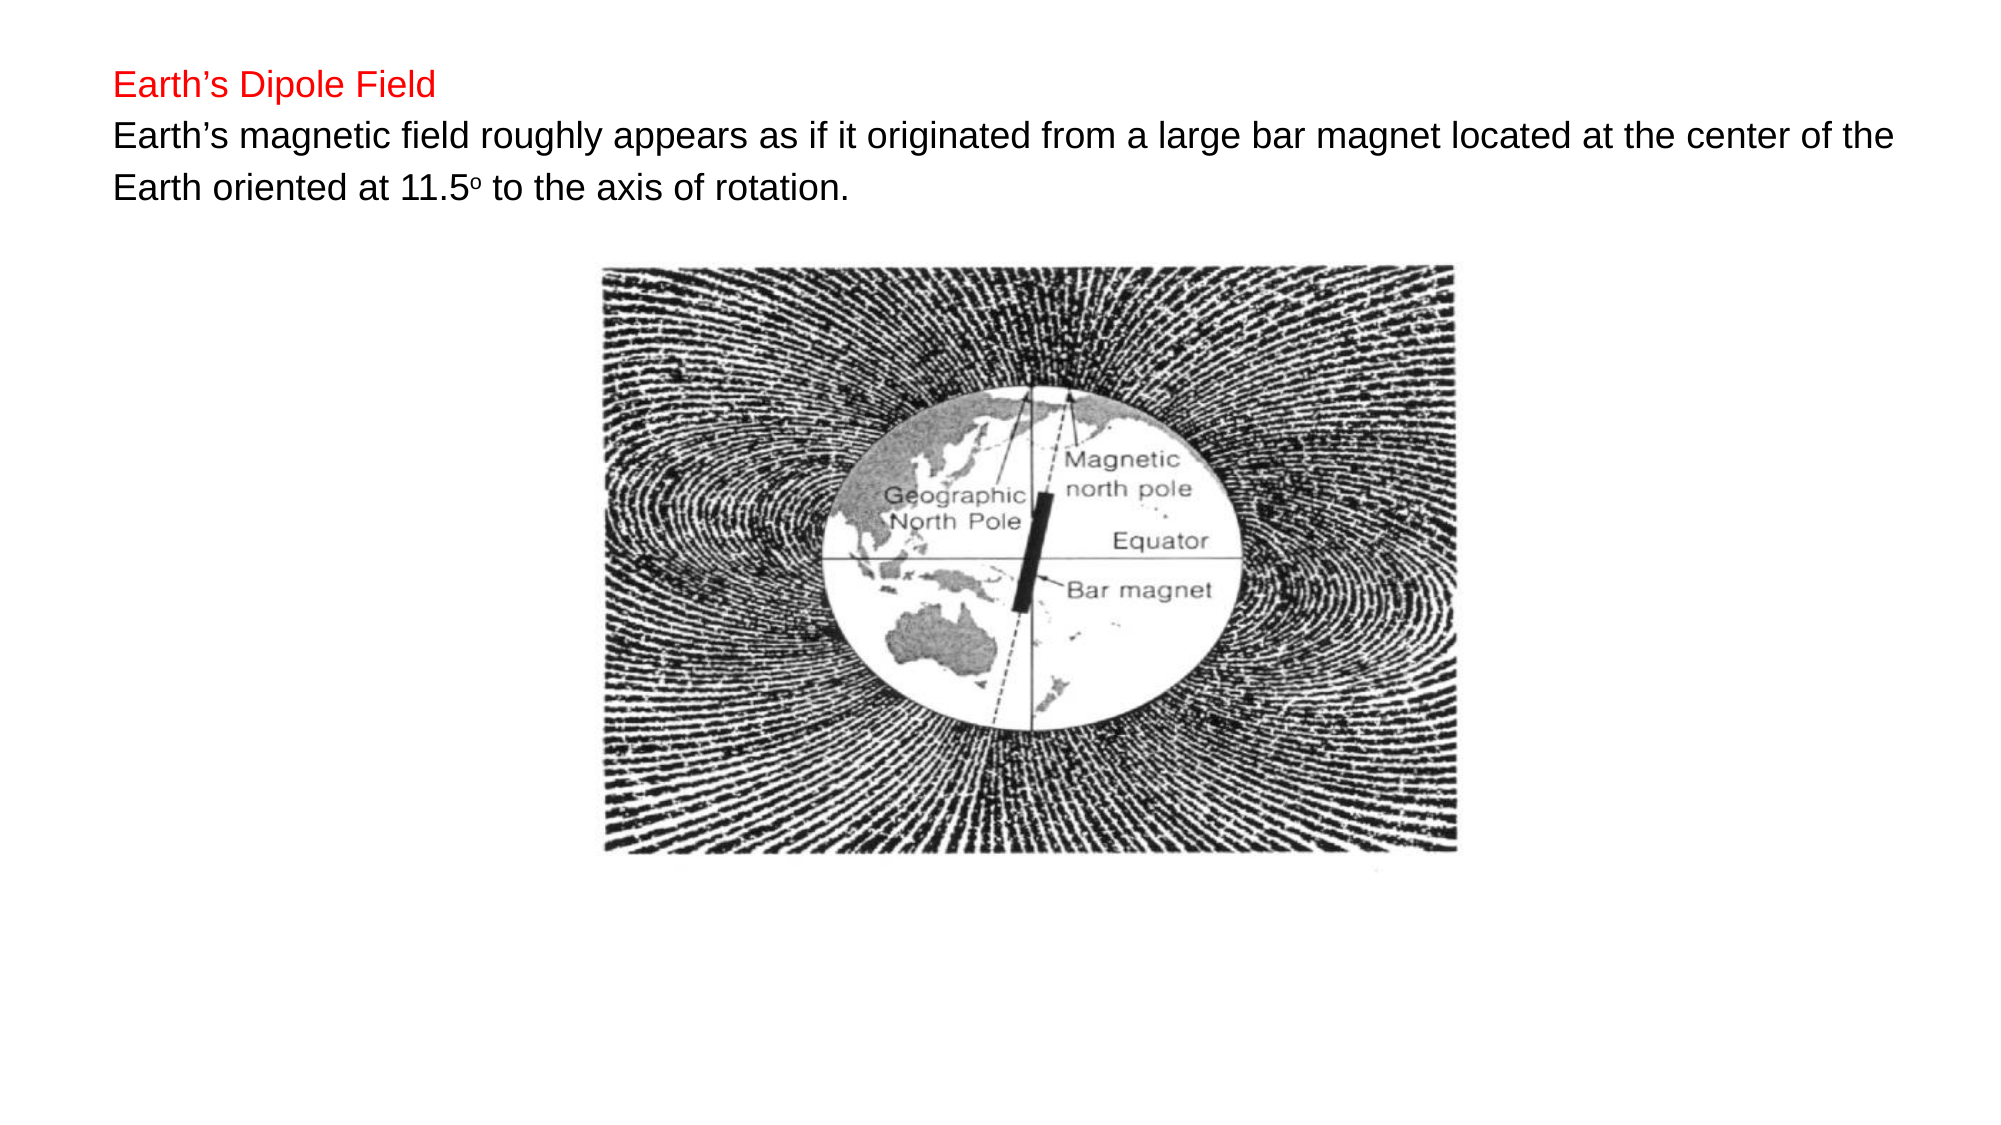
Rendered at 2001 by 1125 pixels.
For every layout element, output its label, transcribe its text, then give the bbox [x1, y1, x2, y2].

picture [584, 252, 1489, 873]
text_box Earth’s Dipole Field Earth’s magnetic field roughly appears as if it originated from a large bar magnet located at the center of the Earth oriented at 11.5o to the axis of rotation. [97, 45, 1940, 973]
